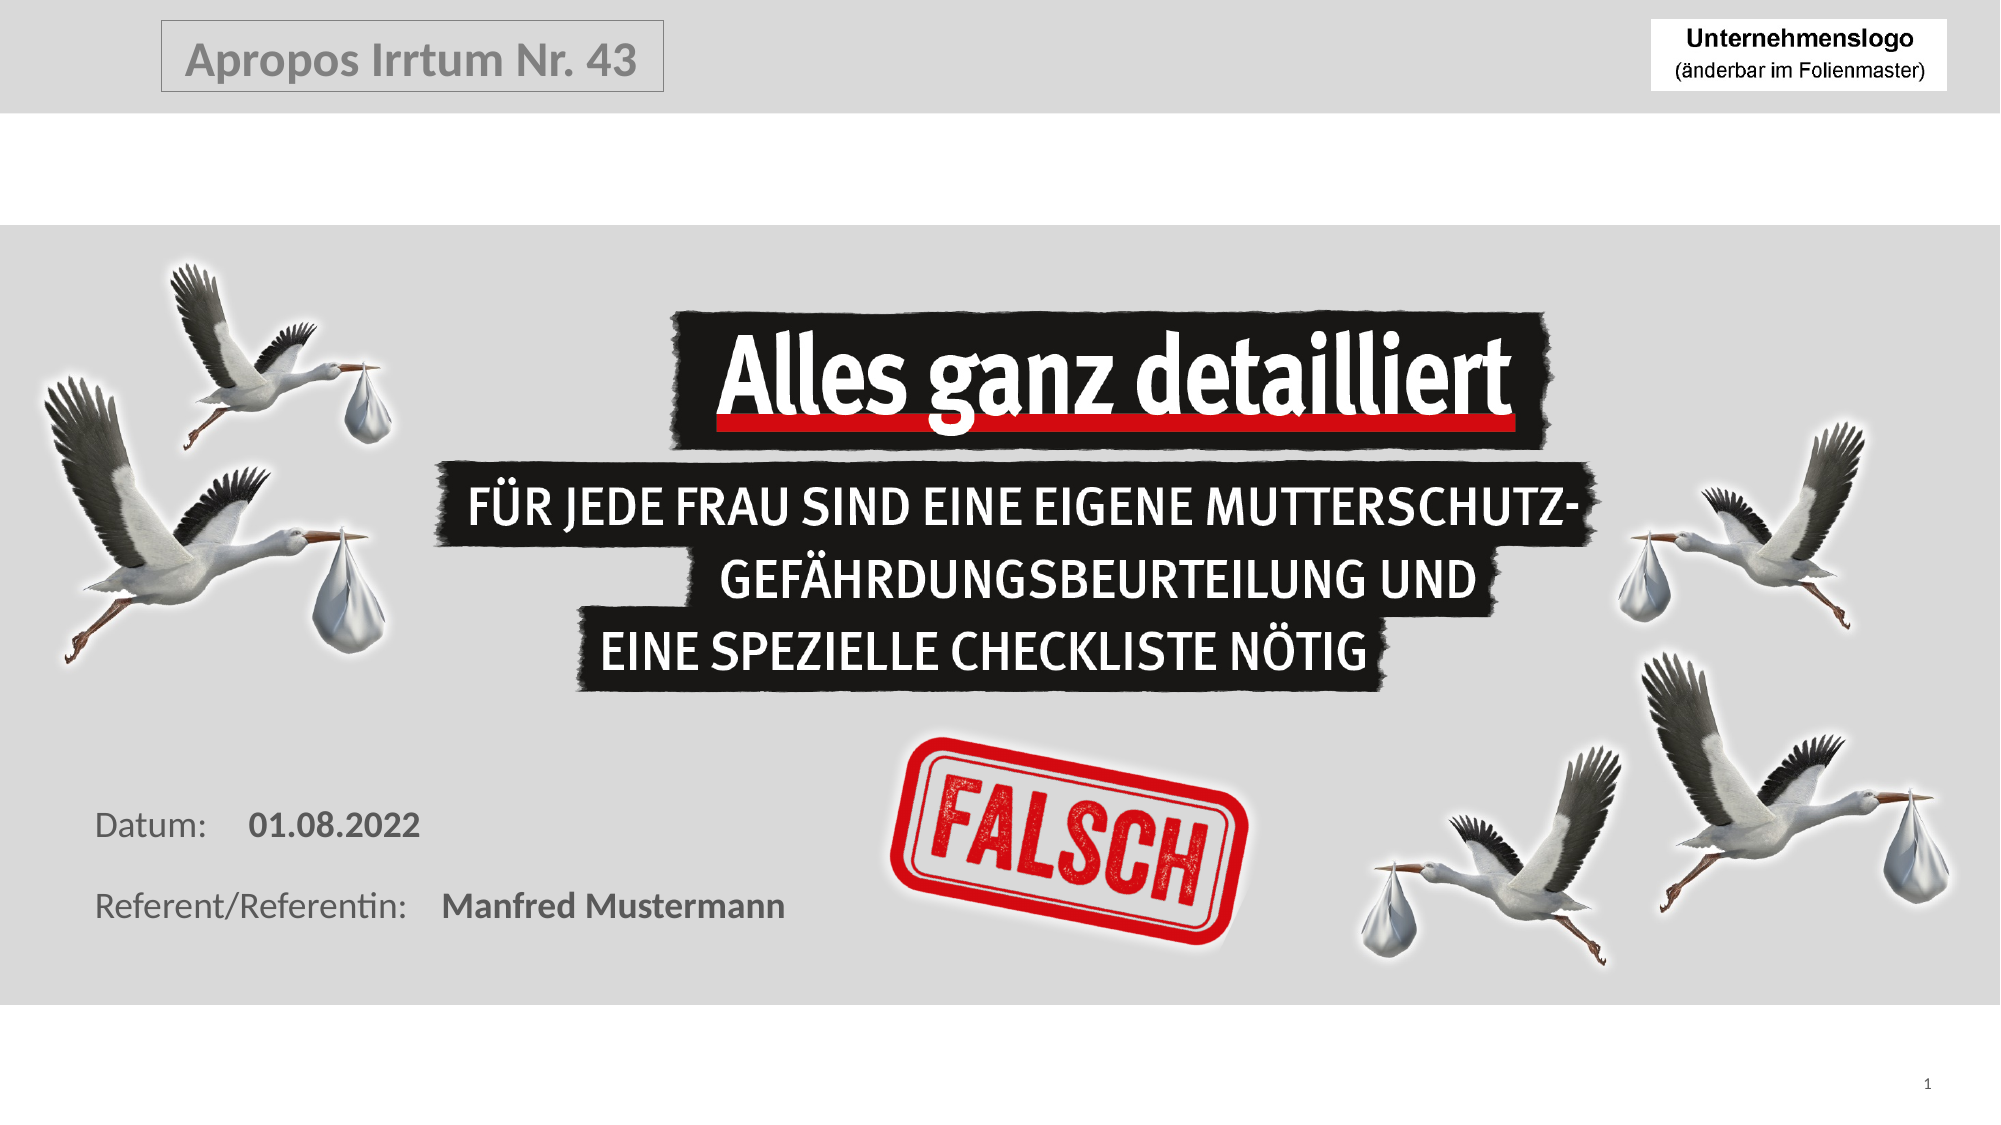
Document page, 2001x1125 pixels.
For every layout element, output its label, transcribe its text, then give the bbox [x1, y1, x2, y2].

picture [1651, 19, 1947, 91]
text_box 1 [1496, 1065, 1947, 1125]
picture [0, 225, 2000, 1032]
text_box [79, 792, 873, 935]
text_box Apropos Irrtum Nr. 43 [161, 20, 664, 92]
